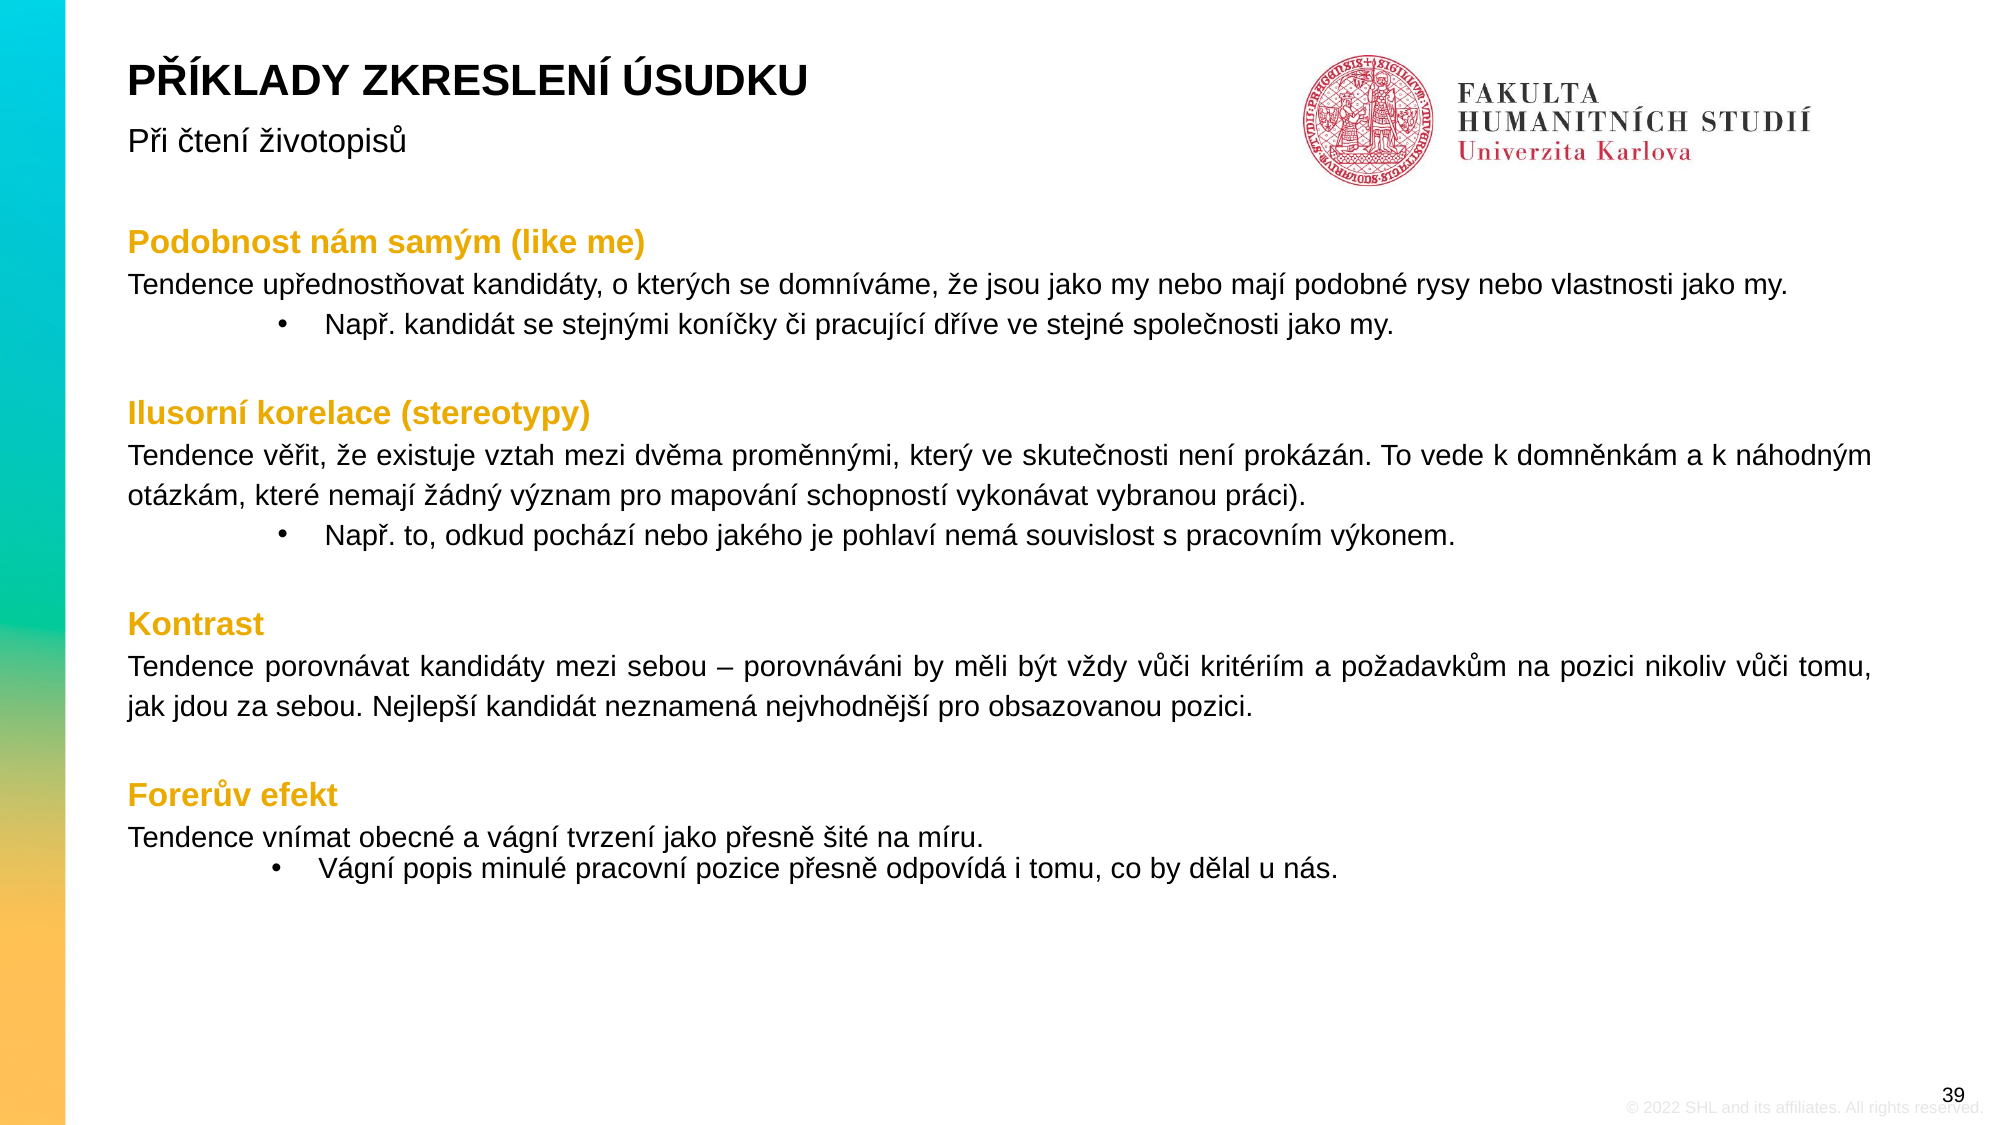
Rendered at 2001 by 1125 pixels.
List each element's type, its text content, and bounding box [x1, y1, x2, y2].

list Při čtení životopisů [112, 112, 869, 187]
list Podobnost nám samým (like me) Tendence upřednostňovat kandidáty, o kterých se domníváme, že jsou jako my nebo mají podobné rysy nebo vlastnosti jako my. Např. kandidát se stejnými koníčky či pracující dříve ve stejné společnosti jako my. Ilusorní korelace (stereotypy) Tendence věřit, že existuje vztah mezi dvěma proměnnými, který ve skutečnosti není prokázán. To vede k domněnkám a k náhodným otázkám, které nemají žádný význam pro mapování schopností vykonávat vybranou práci). Např. to, odkud pochází nebo jakého je pohlaví nemá souvislost s pracovním výkonem. Kontrast Tendence porovnávat kandidáty mezi sebou – porovnáváni by měli být vždy vůči kritériím a požadavkům na pozici nikoliv vůči tomu, jak jdou za sebou. Nejlepší kandidát neznamená nejvhodnější pro obsazovanou pozici. Forerův efekt Tendence vnímat obecné a vágní tvrzení jako přesně šité na míru. Vágní popis minulé pracovní pozice přesně odpovídá i tomu, co by dělal u nás. [112, 207, 1890, 1029]
picture [0, 0, 2001, 1125]
list PŘÍKLADY ZKRESLENÍ ÚSUDKU [112, 44, 869, 112]
